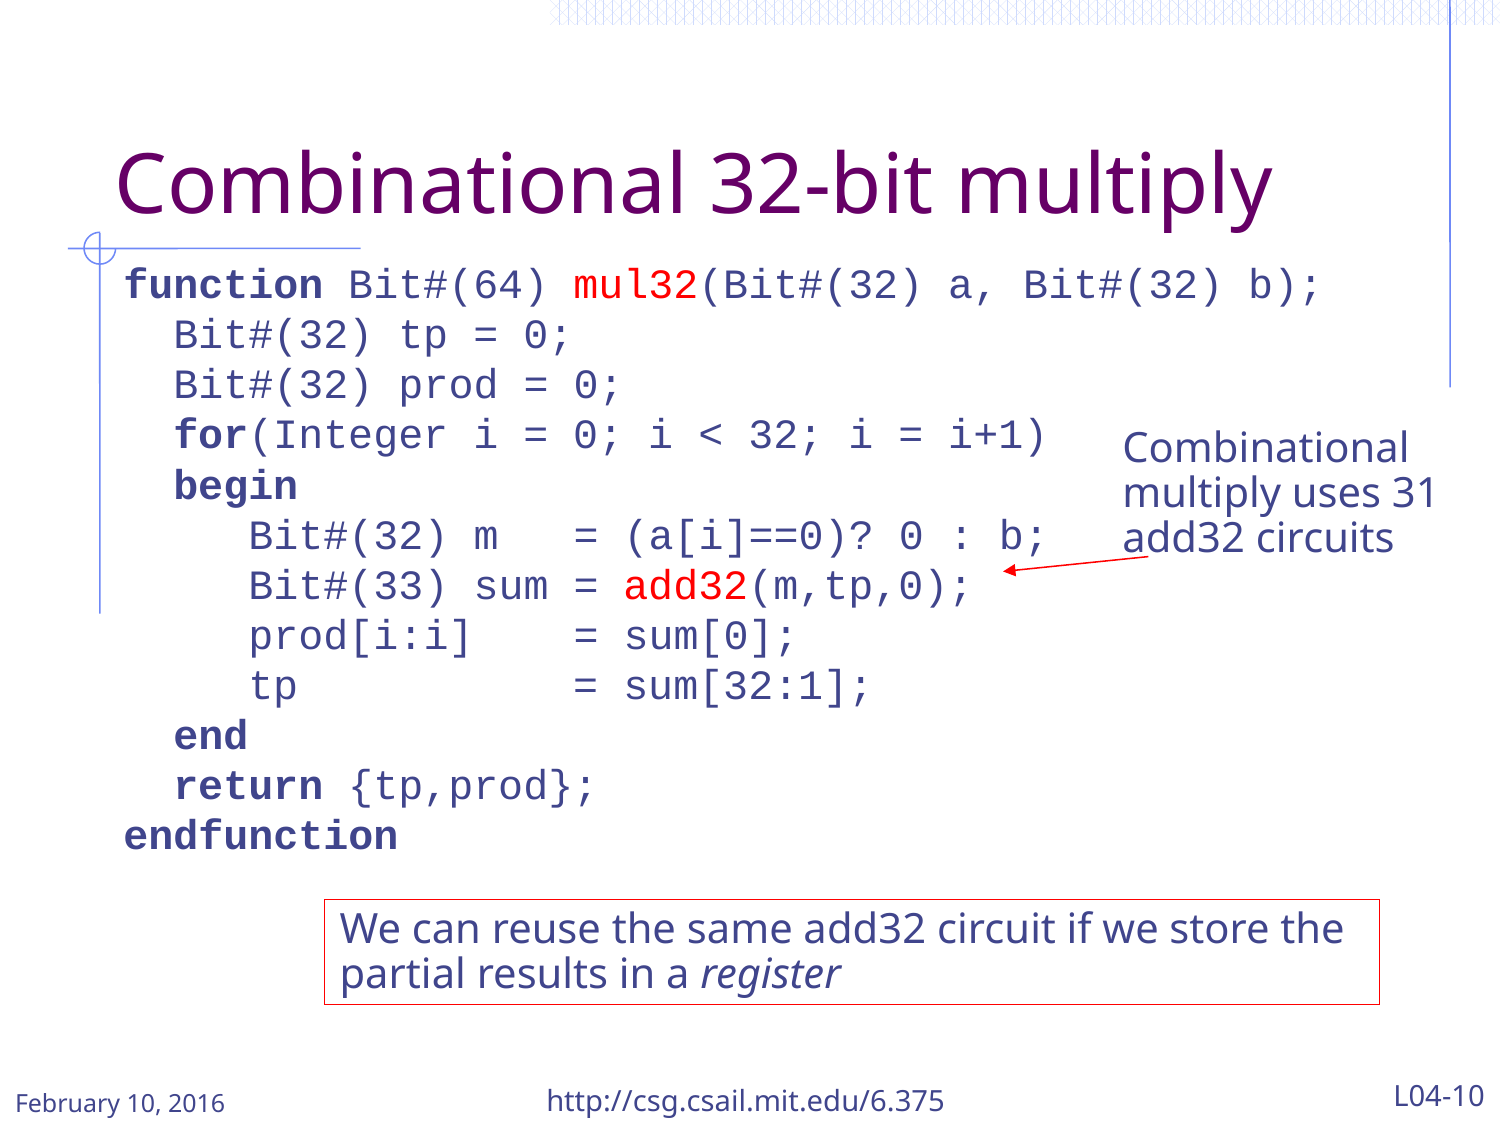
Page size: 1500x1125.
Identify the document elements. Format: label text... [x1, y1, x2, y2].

text_box We can reuse the same add32 circuit if we store the partial results in a register [324, 899, 1380, 1005]
slide_number L04-10 [1187, 1049, 1500, 1125]
text_box Combinational multiply uses 31 add32 circuits [1107, 419, 1484, 569]
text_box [1002, 556, 1149, 572]
list function Bit#(64) mul32(Bit#(32) a, Bit#(32) b); Bit#(32) tp = 0; Bit#(32) prod = 0; for(Integer i = 0; i < 32; i = i+1) begin Bit#(32) m = (a[i]==0)? 0 : b; Bit#(33) sum = add32(m,tp,0); prod[i:i] = sum[0]; tp = sum[32:1]; end return {tp,prod}; endfunction [108, 249, 1434, 926]
title Combinational 32-bit multiply [99, 49, 1449, 238]
footer http://csg.csail.mit.edu/6.375 [508, 1049, 984, 1125]
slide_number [0, 1068, 293, 1125]
